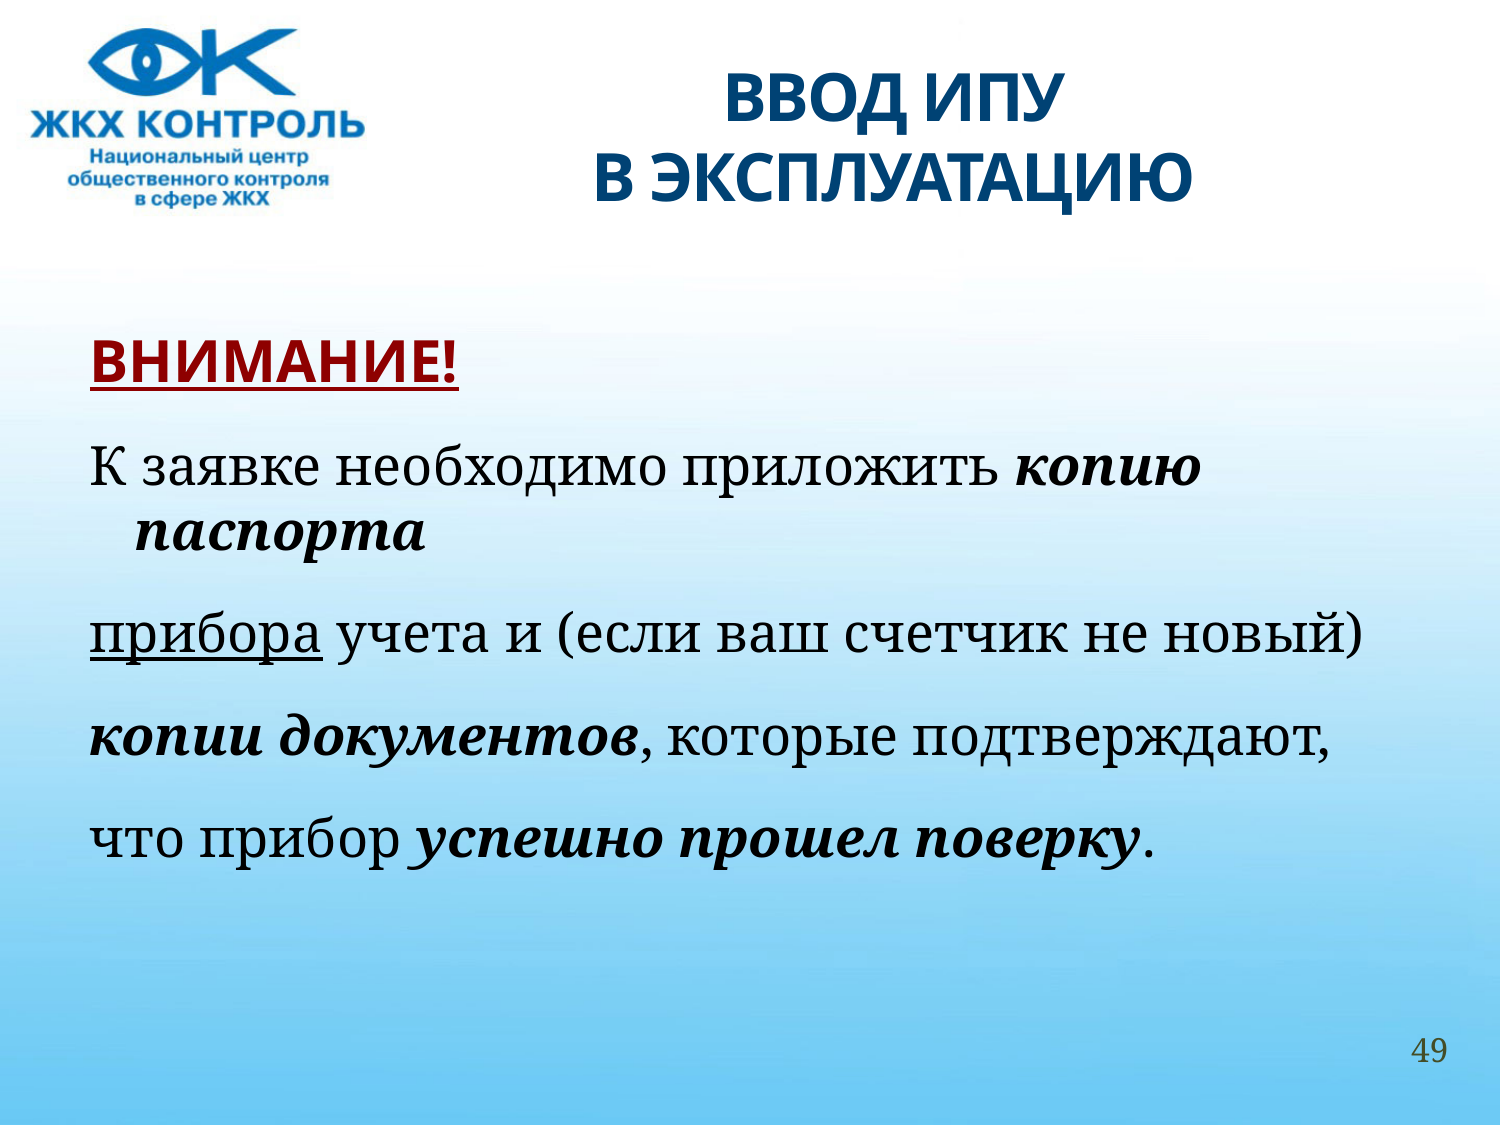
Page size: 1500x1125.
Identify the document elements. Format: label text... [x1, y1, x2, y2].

list ВНИМАНИЕ! К заявке необходимо приложить копию паспорта прибора учета и (если ваш счетчик не новый) копии документов, которые подтверждают, что прибор успешно прошел поверку. [75, 316, 1425, 1000]
picture [0, 0, 1500, 1125]
slide_number 49 [1379, 1014, 1480, 1089]
title ВВОД ИПУ В ЭКСПЛУАТАЦИЮ [363, 24, 1425, 223]
